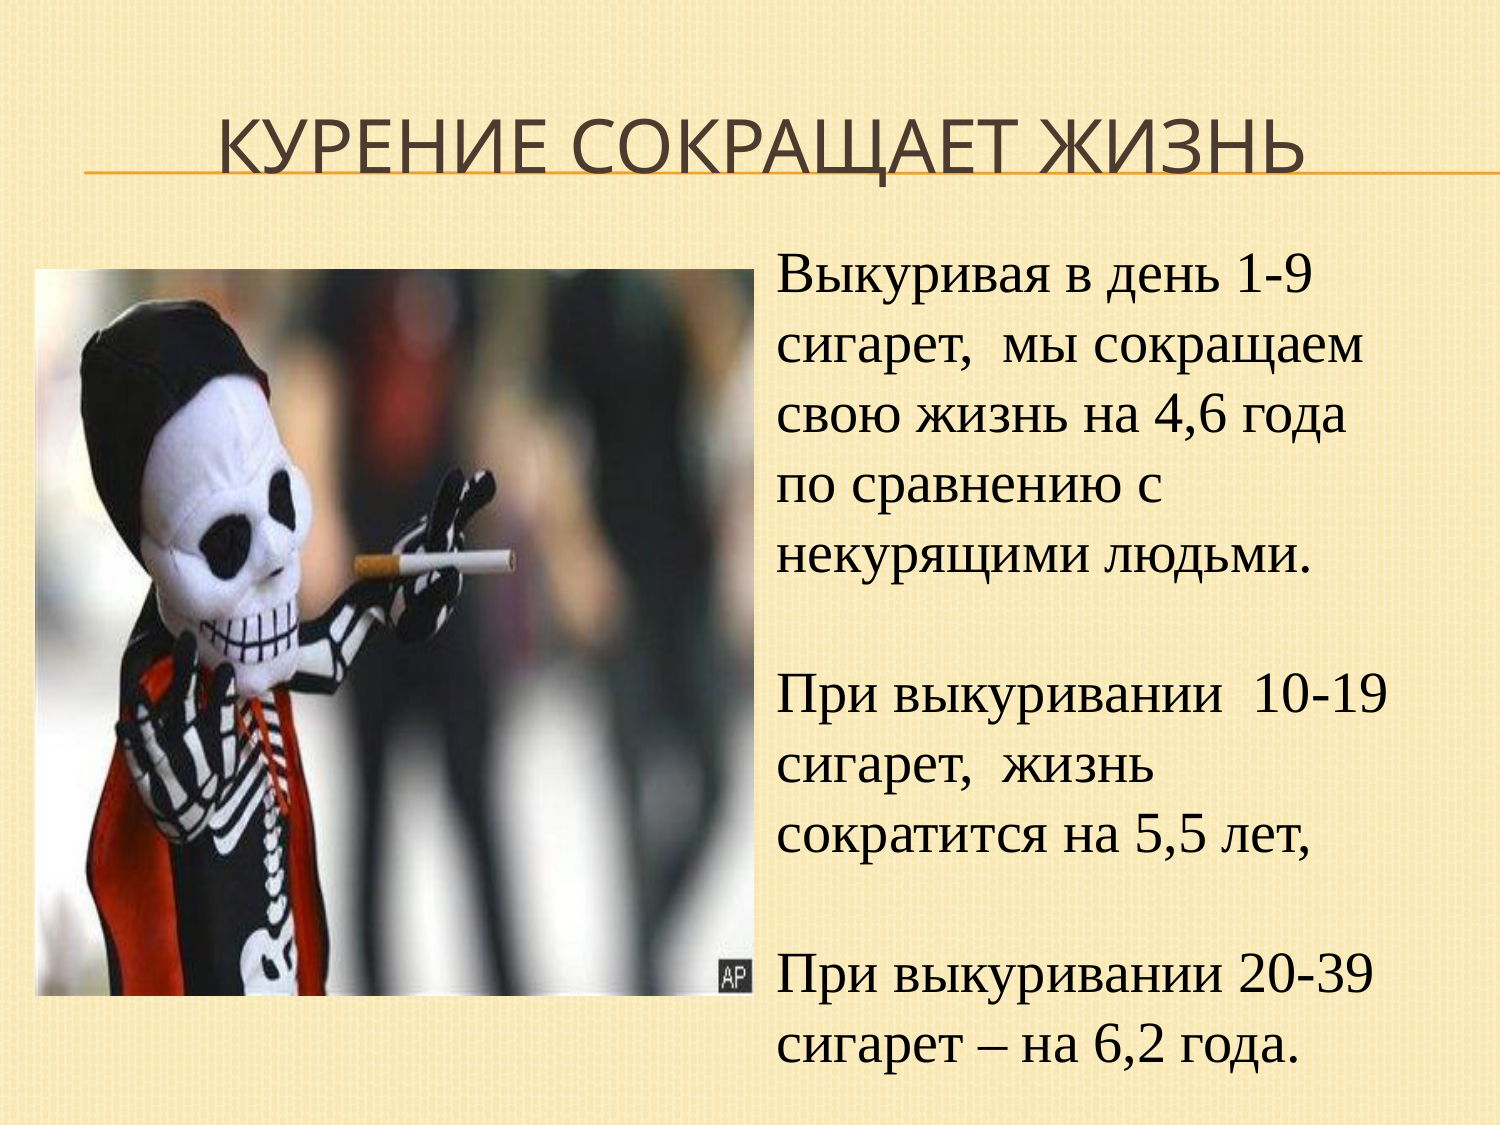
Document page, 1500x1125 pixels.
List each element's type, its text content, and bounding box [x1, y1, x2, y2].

picture [34, 269, 754, 997]
text_box Выкуривая в день 1-9 сигарет, мы сокращаем свою жизнь на 4,6 года по сравнению с некурящими людьми. При выкуривании 10-19 сигарет, жизнь сократится на 5,5 лет, При выкуривании 20-39 сигарет – на 6,2 года. [761, 226, 1418, 1082]
title Курение сокращает жизнь [49, 75, 1475, 213]
